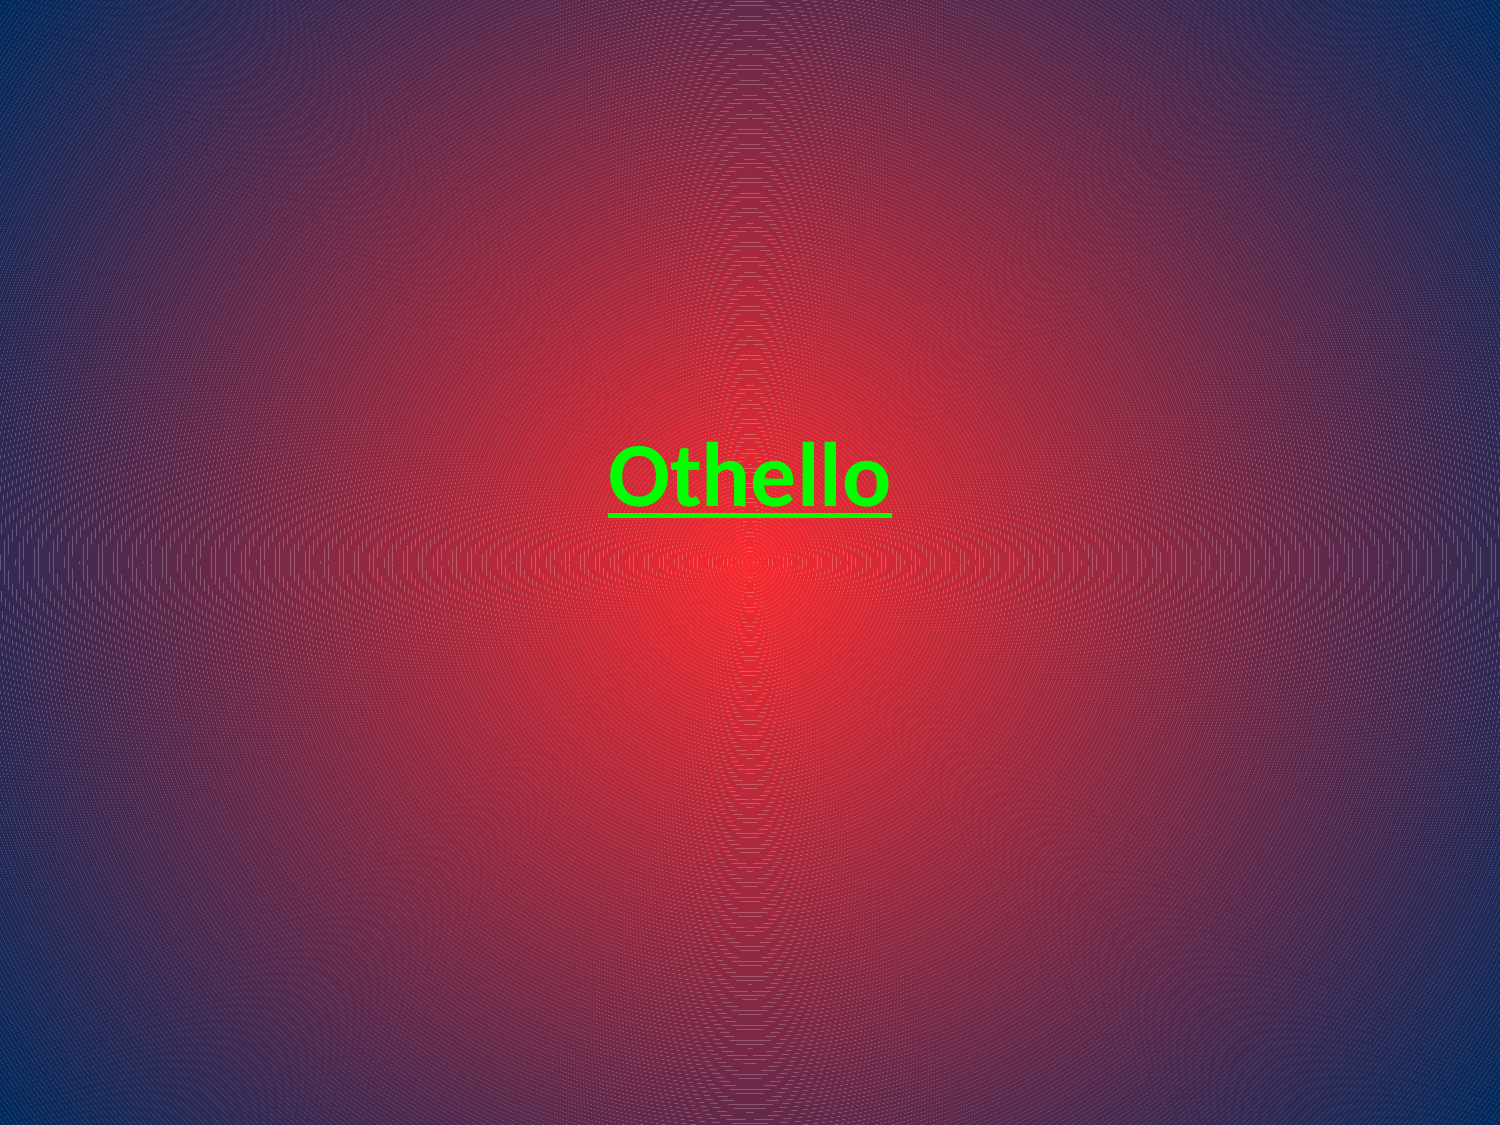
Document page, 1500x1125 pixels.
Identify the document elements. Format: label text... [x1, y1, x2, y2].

title Othello [112, 349, 1388, 591]
